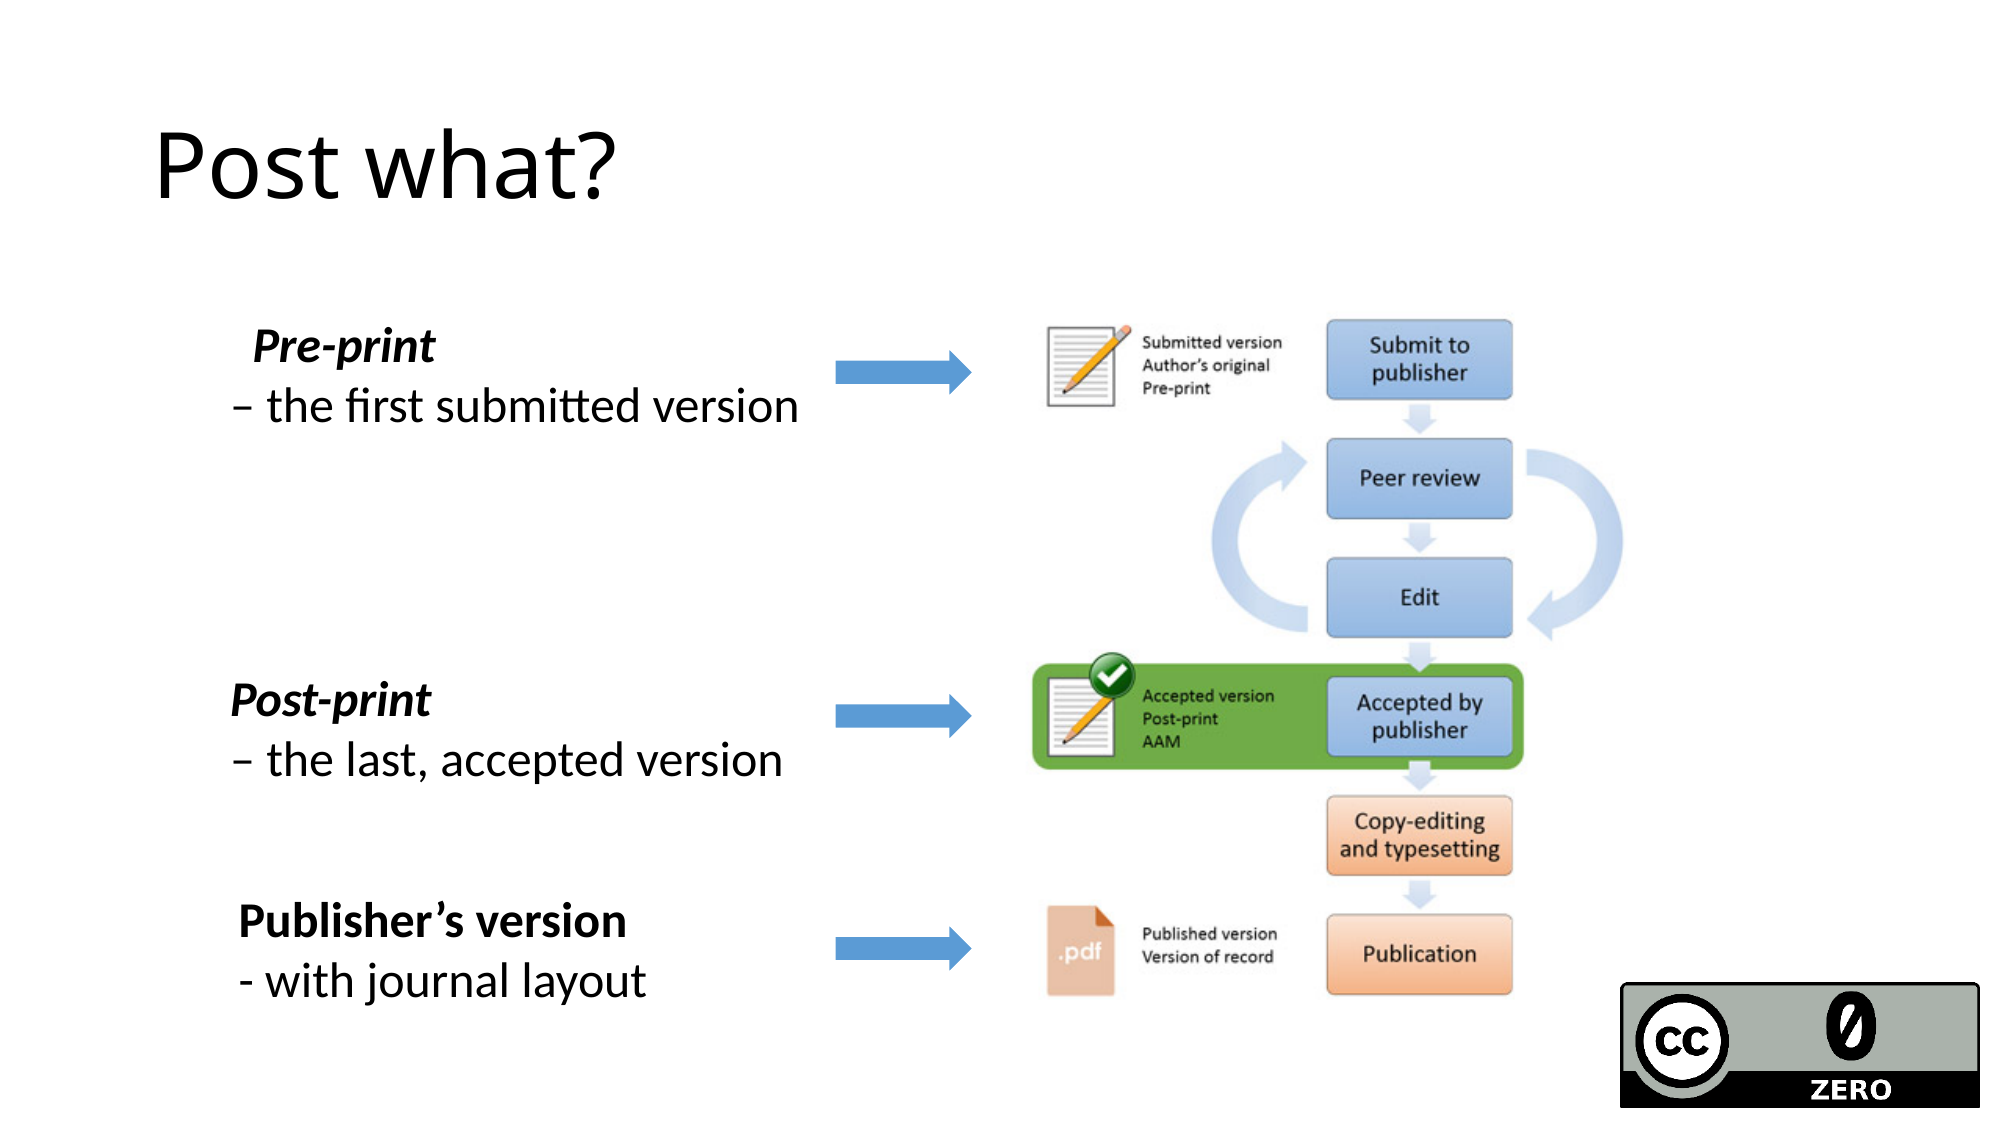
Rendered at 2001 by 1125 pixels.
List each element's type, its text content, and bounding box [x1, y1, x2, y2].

text_box [832, 685, 977, 747]
picture [1014, 299, 1980, 1108]
text_box Publisher’s version - with journal layout [223, 880, 876, 1015]
text_box Pre-print – the first submitted version [215, 305, 1014, 441]
text_box Post-print – the last, accepted version [215, 658, 1014, 794]
text_box [832, 342, 977, 403]
text_box [832, 918, 977, 979]
title Post what? [137, 59, 1863, 278]
